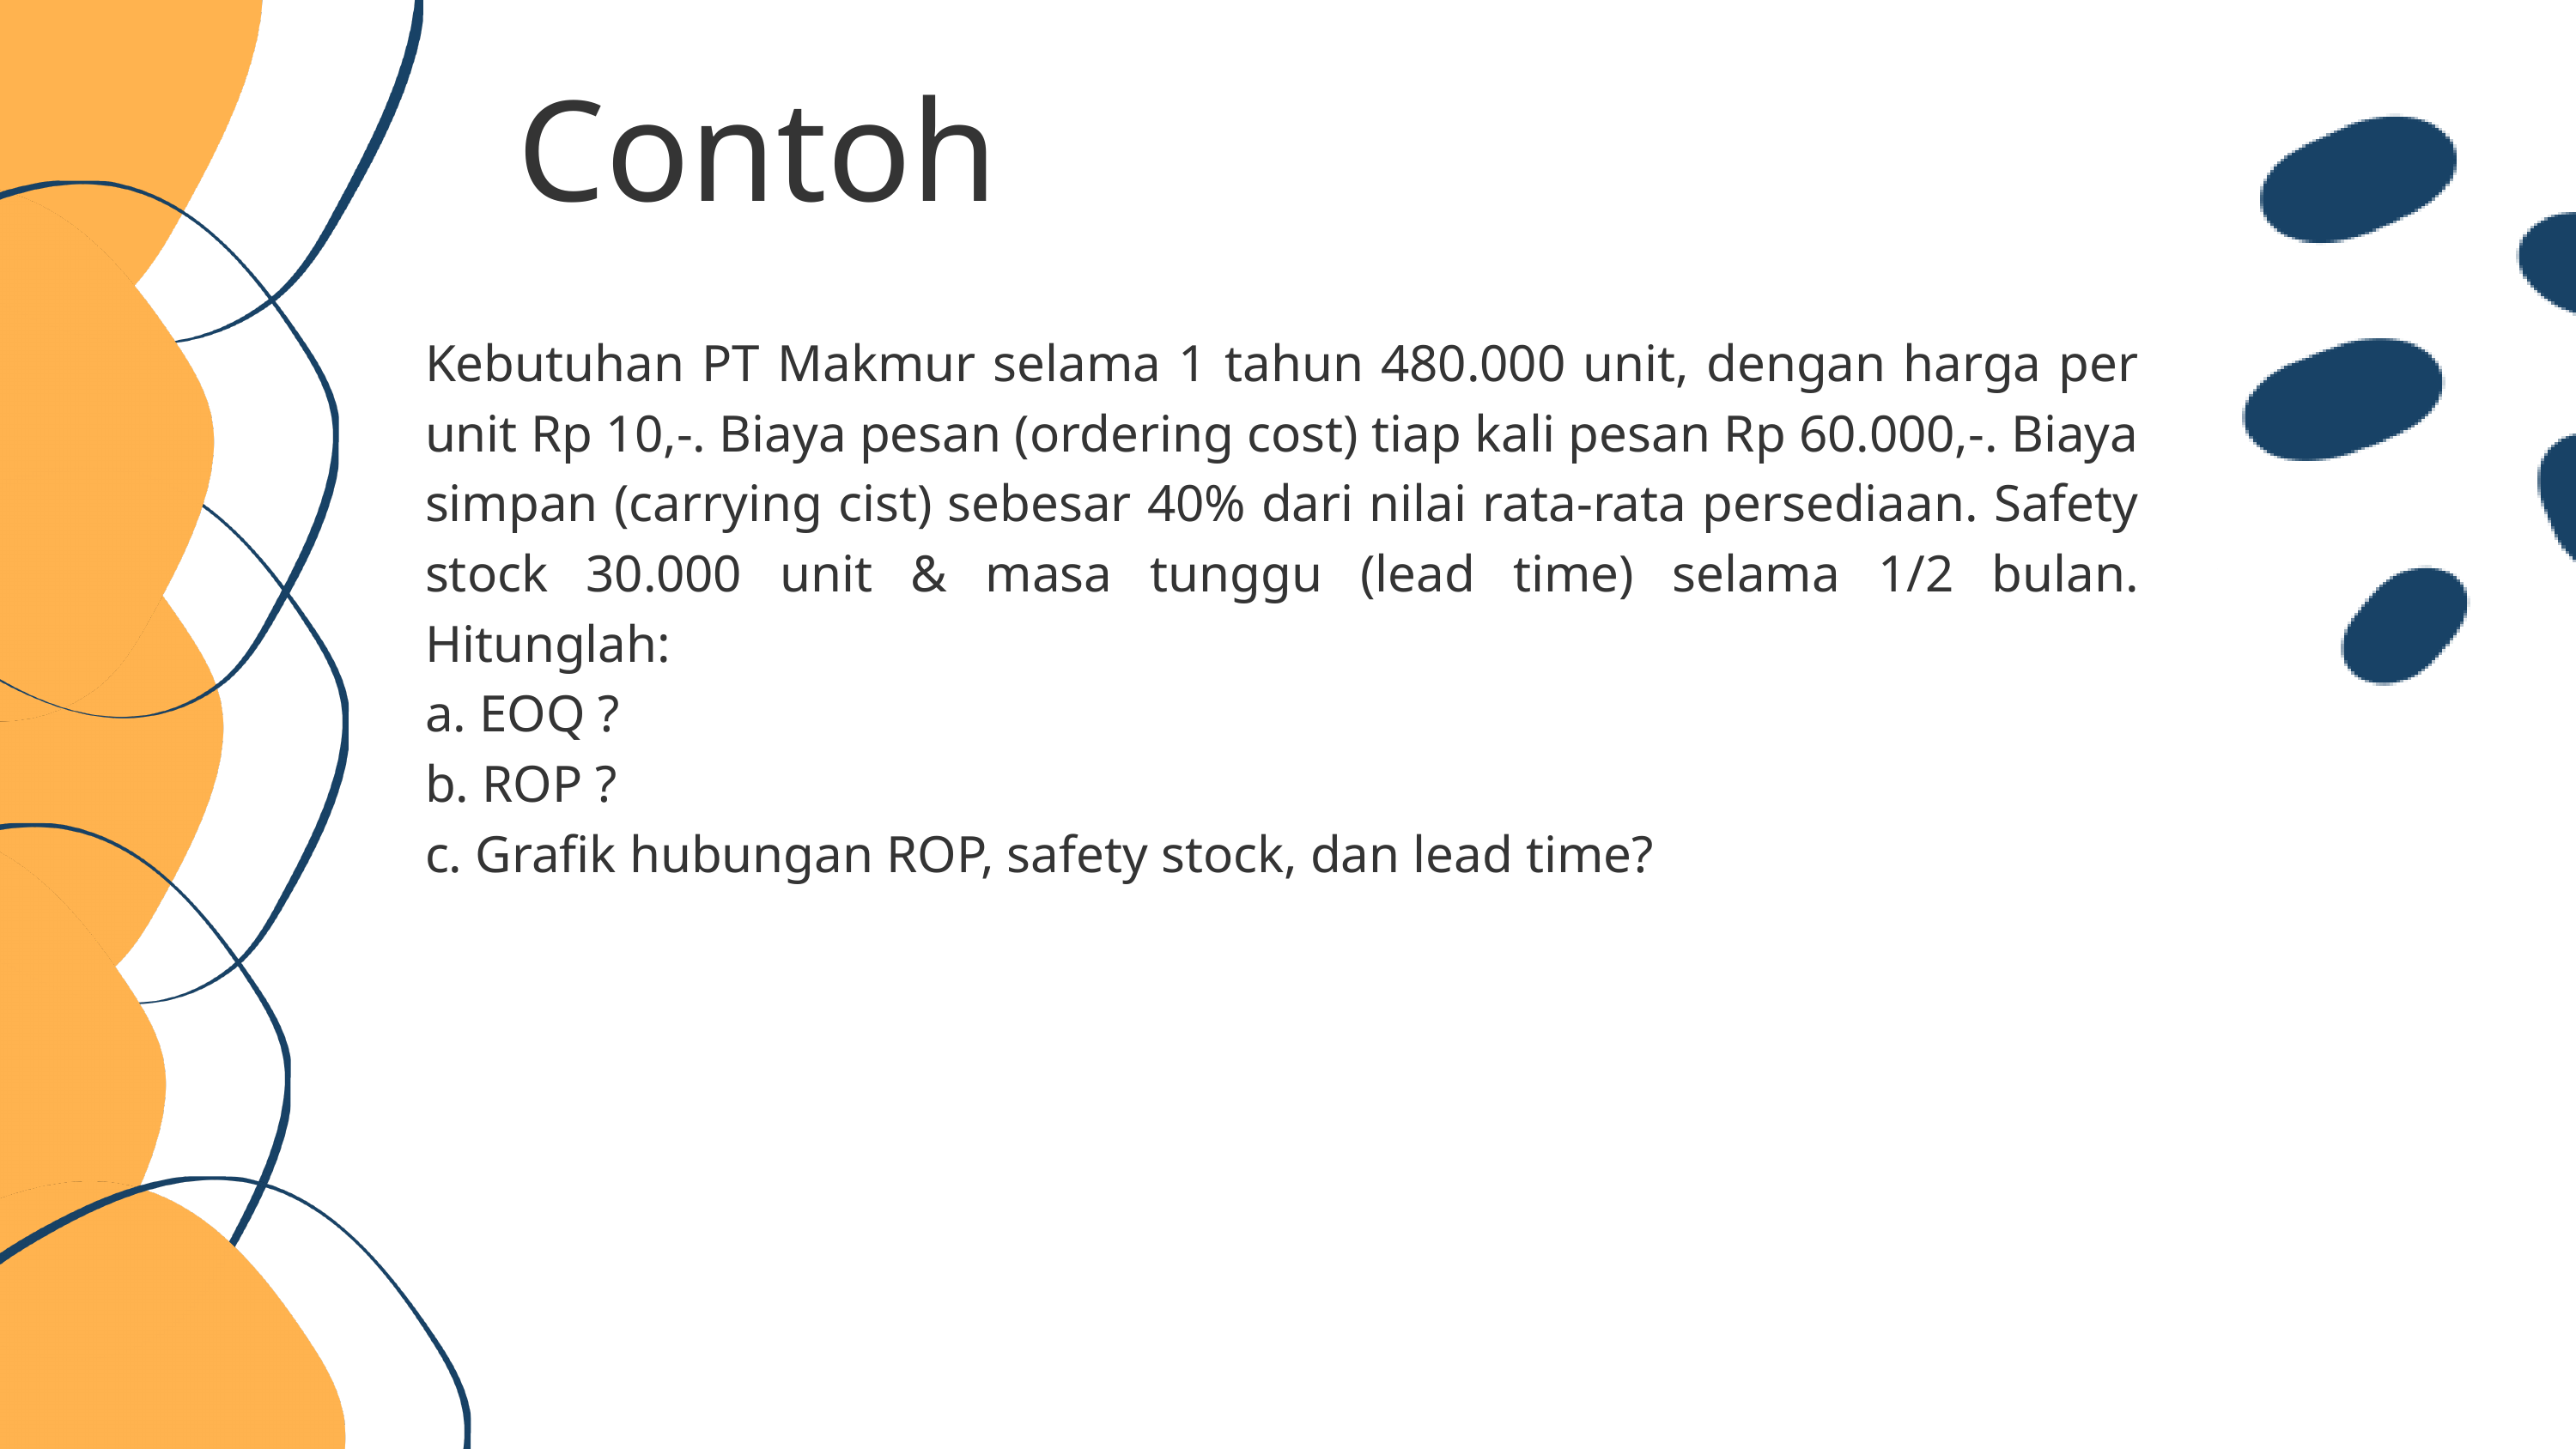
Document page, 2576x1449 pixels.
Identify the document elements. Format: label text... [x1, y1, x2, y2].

text_box [0, 822, 293, 1176]
text_box [0, 0, 423, 356]
text_box [2053, 0, 2576, 822]
text_box [0, 1175, 472, 1449]
text_box Kebutuhan PT Makmur selama 1 tahun 480.000 unit, dengan harga per unit Rp 10,-. Biaya pesan (ordering cost) tiap kali pesan Rp 60.000,-. Biaya simpan (carrying cist) sebesar 40% dari nilai rata-rata persediaan. Safety stock 30.000 unit & masa tunggu (lead time) selama 1/2 bulan. Hitunglah: a. EOQ ? b. ROP ? c. Grafik hubungan ROP, safety stock, dan lead time? [425, 321, 2139, 882]
text_box [0, 468, 350, 1013]
text_box [0, 180, 341, 727]
text_box Contoh [518, 61, 1876, 229]
